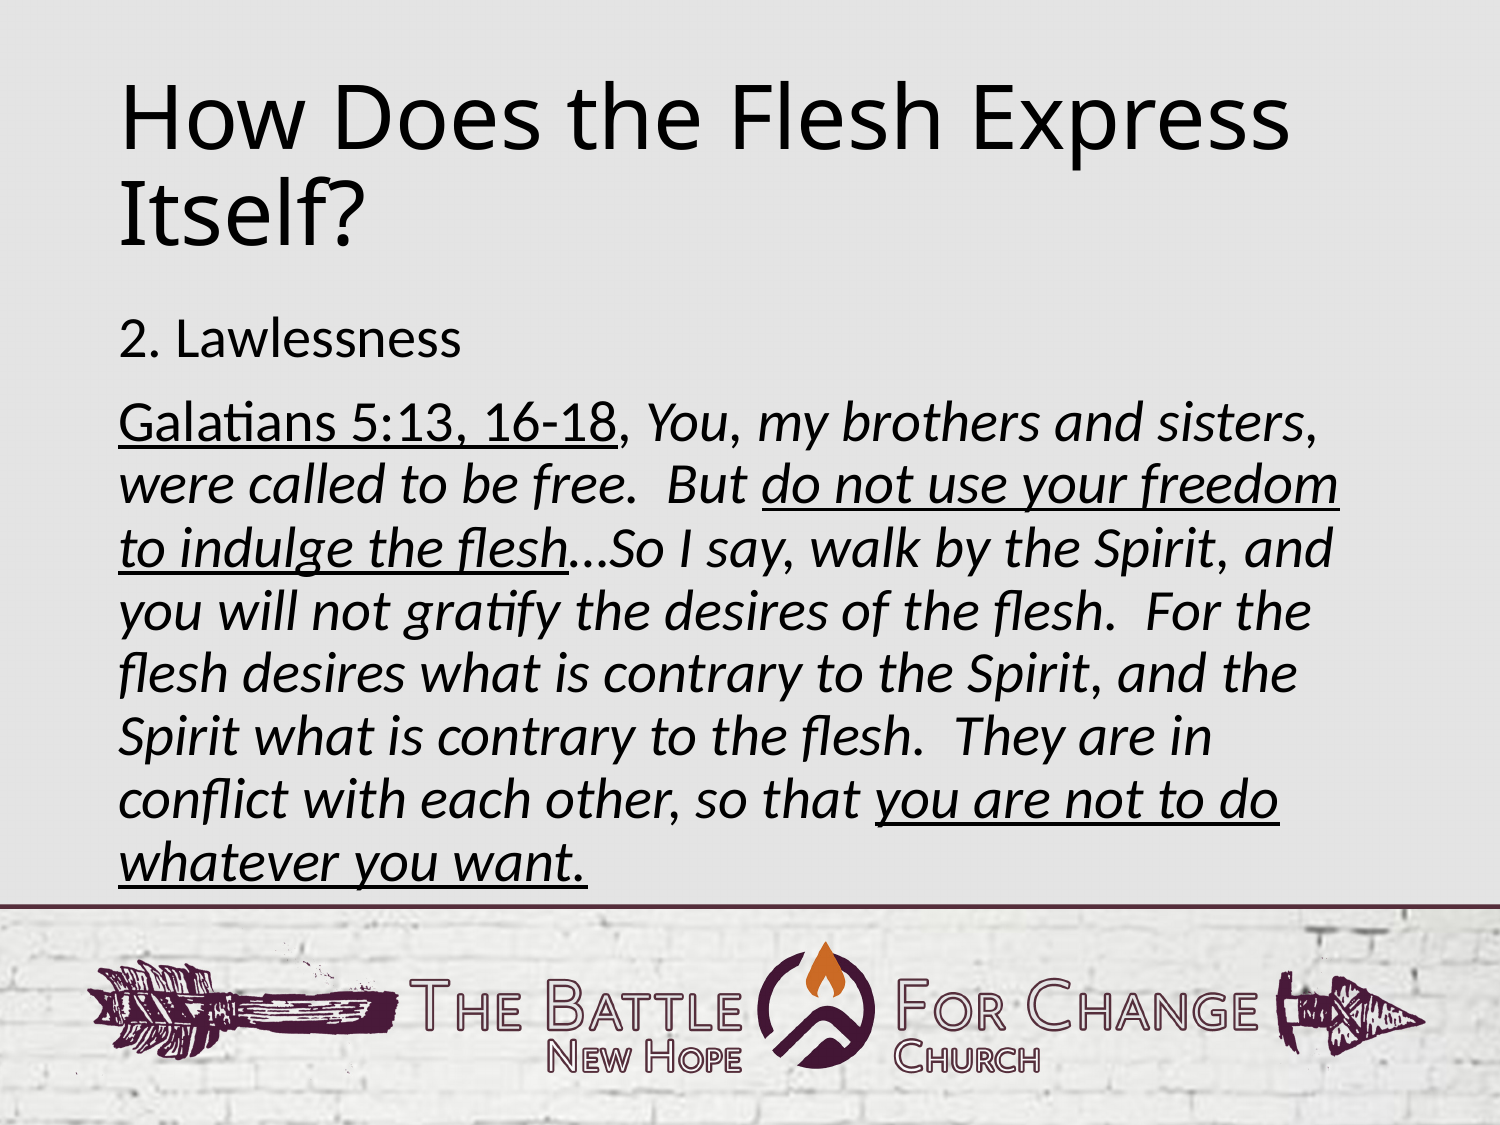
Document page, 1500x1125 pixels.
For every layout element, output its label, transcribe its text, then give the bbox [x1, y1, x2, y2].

title How Does the Flesh Express Itself? [103, 59, 1397, 278]
list 2. Lawlessness Galatians 5:13, 16-18, You, my brothers and sisters, were called to be free. But do not use your freedom to indulge the flesh…So I say, walk by the Spirit, and you will not gratify the desires of the flesh. For the flesh desires what is contrary to the Spirit, and the Spirit what is contrary to the flesh. They are in conflict with each other, so that you are not to do whatever you want. [103, 299, 1397, 1014]
picture [0, 0, 1500, 1125]
